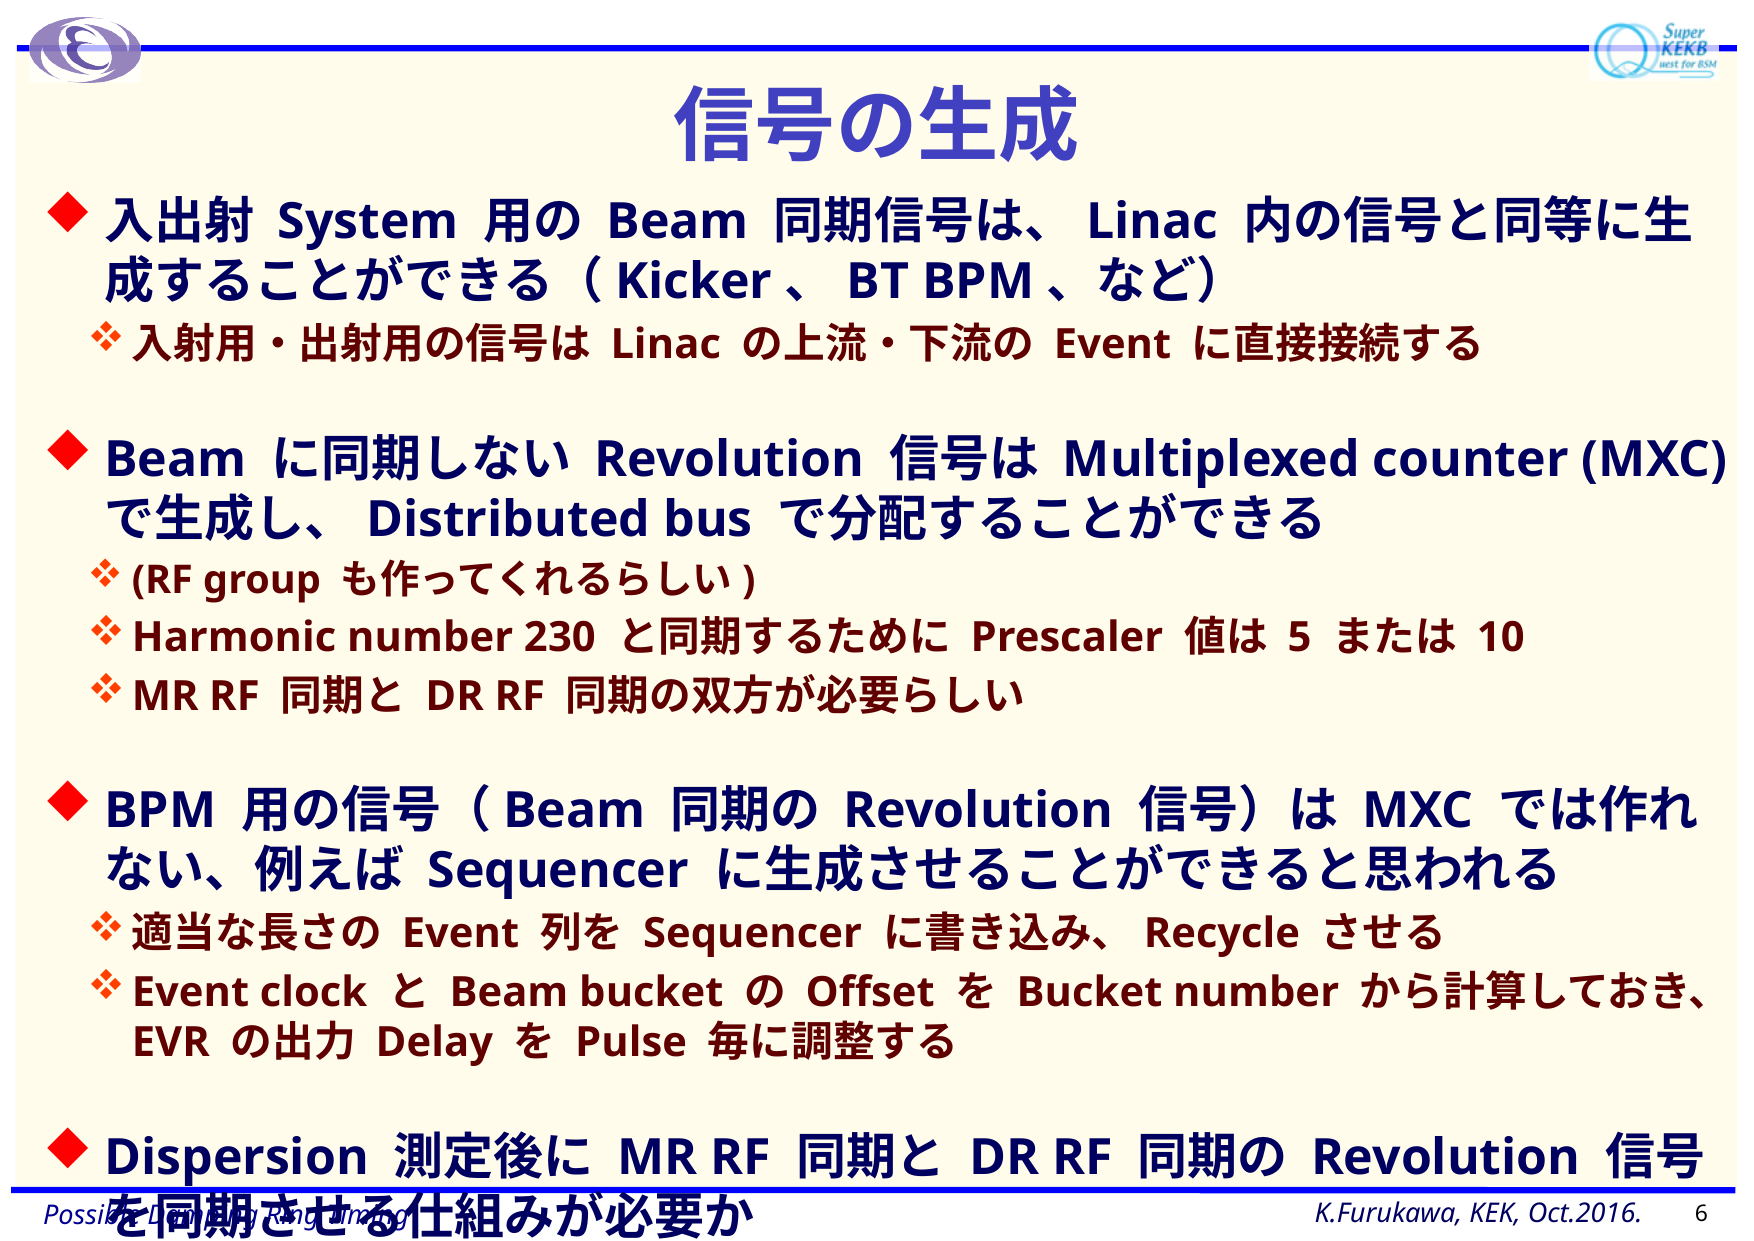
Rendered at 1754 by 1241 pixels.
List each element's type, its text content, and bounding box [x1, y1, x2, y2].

title 信号の生成 [26, 63, 1727, 180]
list 入出射 System 用の Beam 同期信号は、Linac 内の信号と同等に生成することができる（Kicker、BT BPM、など） 入射用・出射用の信号は Linac の上流・下流の Event に直接接続する Beam に同期しない Revolution 信号は Multiplexed counter (MXC) で生成し、Distributed bus で分配することができる (RF group も作ってくれるらしい) Harmonic number 230 と同期するために Prescaler 値は 5 または 10 MR RF 同期と DR RF 同期の双方が必要らしい BPM 用の信号（Beam 同期の Revolution 信号）は MXC では作れない、例えば Sequencer に生成させることができると思われる 適当な長さの Event 列を Sequencer に書き込み、Recycle させる Event clock と Beam bucket の Offset を Bucket number から計算しておき、EVR の出力 Delay を Pulse 毎に調整する Dispersion 測定後に MR RF 同期と DR RF 同期の Revolution 信号を同期させる仕組みが必要か [26, 180, 1754, 1192]
slide_number 6 [1621, 1189, 1725, 1232]
